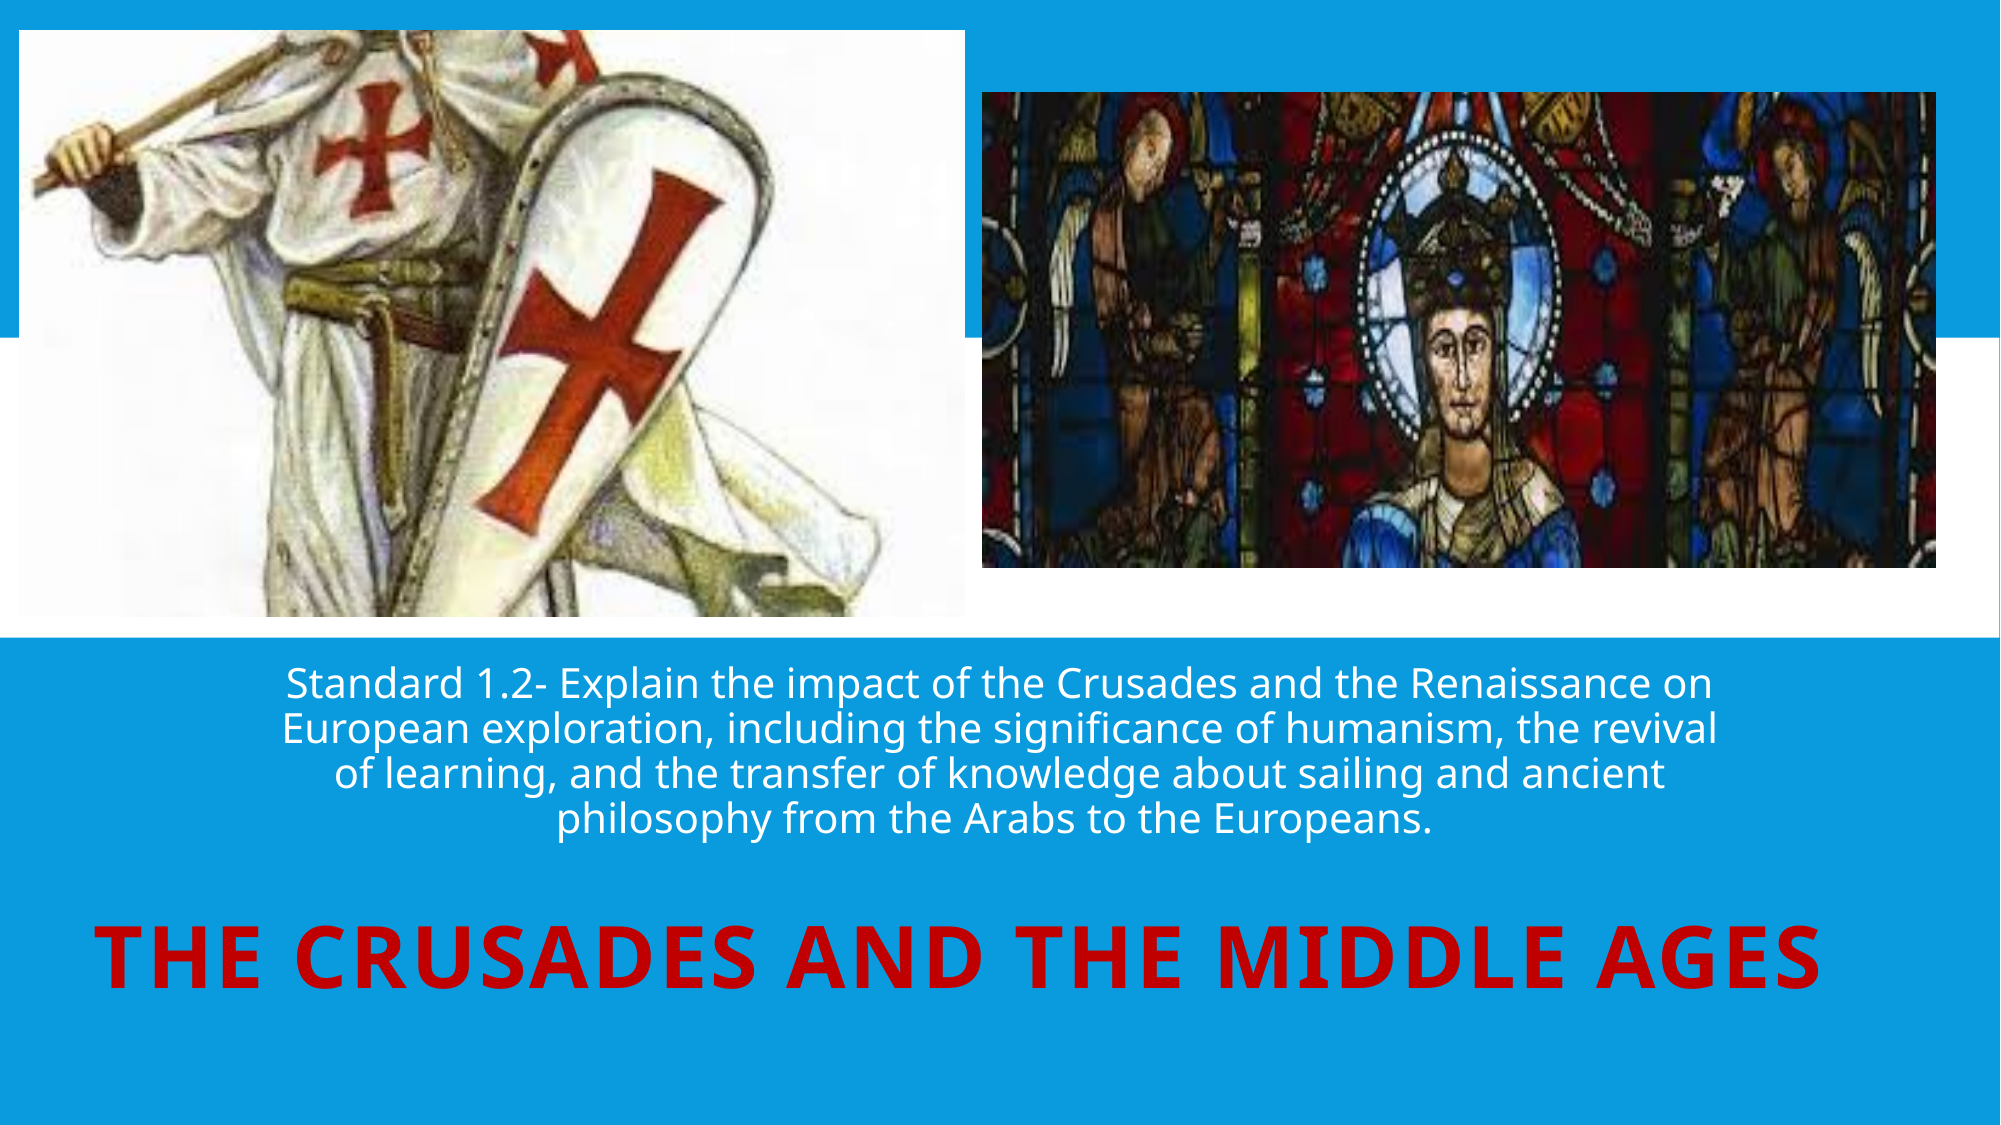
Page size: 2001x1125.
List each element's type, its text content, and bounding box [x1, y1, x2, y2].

picture [19, 31, 965, 618]
subtitle Standard 1.2- Explain the impact of the Crusades and the Renaissance on European exploration, including the significance of humanism, the revival of learning, and the transfer of knowledge about sailing and ancient philosophy from the Arabs to the Europeans. [249, 655, 1750, 831]
picture [982, 93, 1936, 568]
title The Crusades and the middle ages [19, 831, 1902, 1117]
